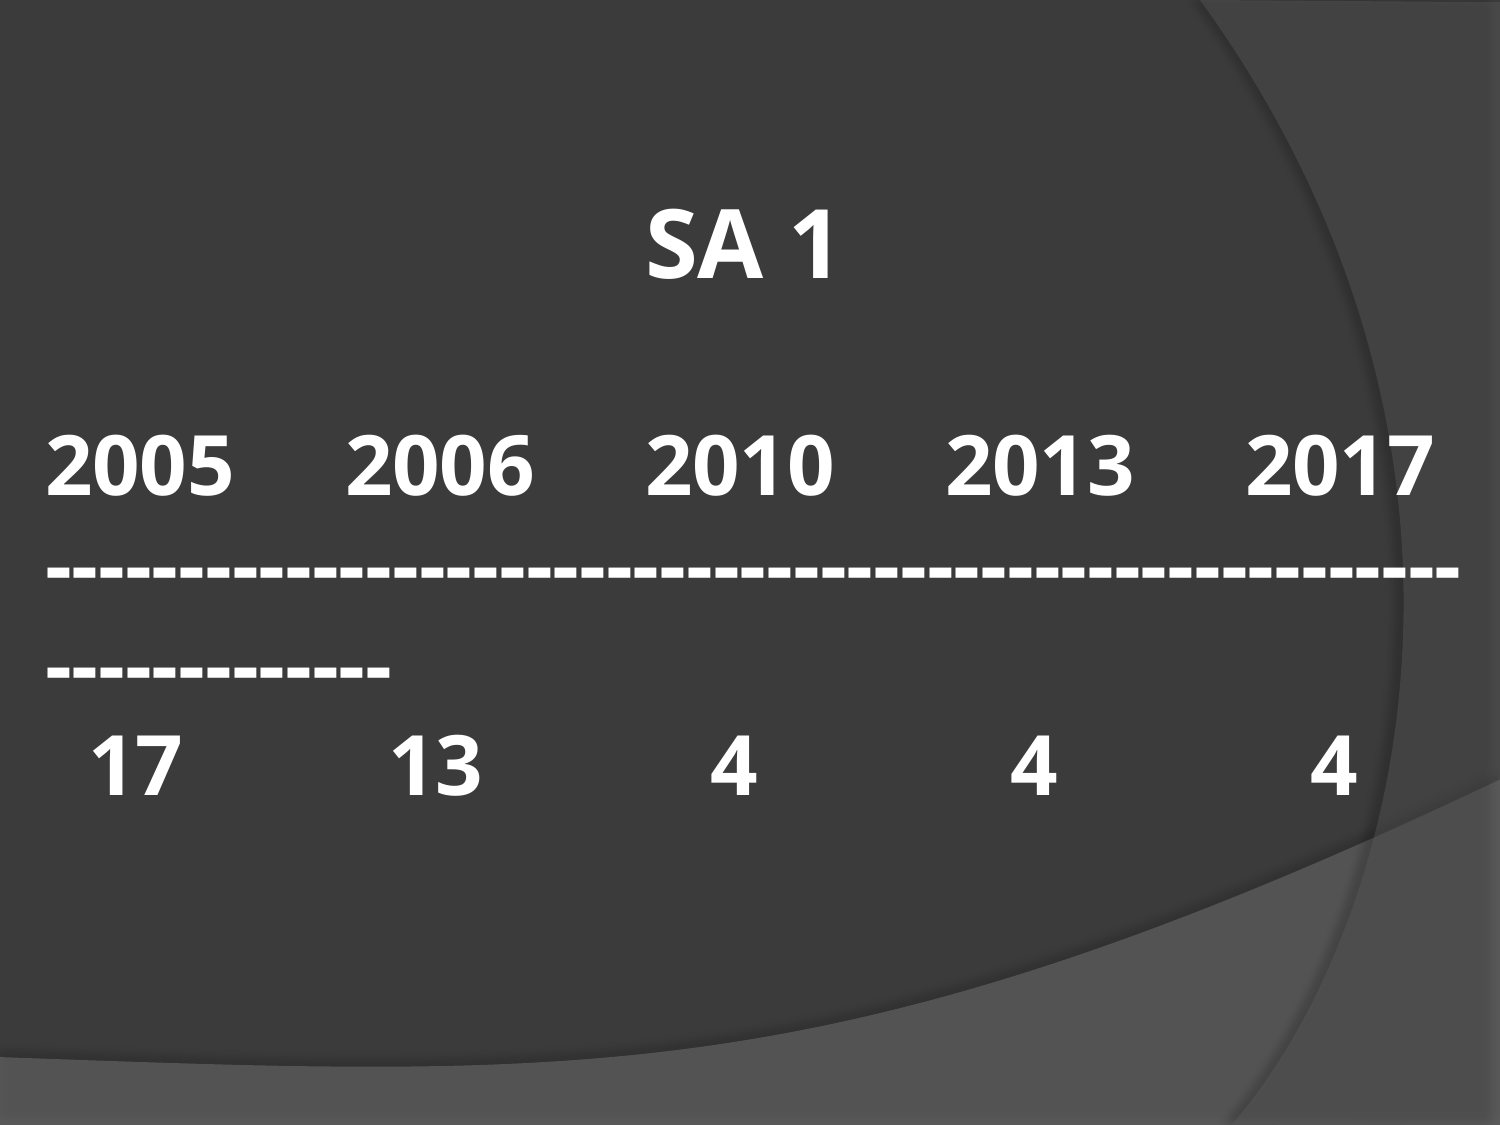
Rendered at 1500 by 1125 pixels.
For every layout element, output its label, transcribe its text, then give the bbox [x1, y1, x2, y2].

title SA 1 2005 2006 2010 2013 2017 ------------------------------------------------------------------ 17 13 4 4 4 [37, 45, 1475, 1050]
